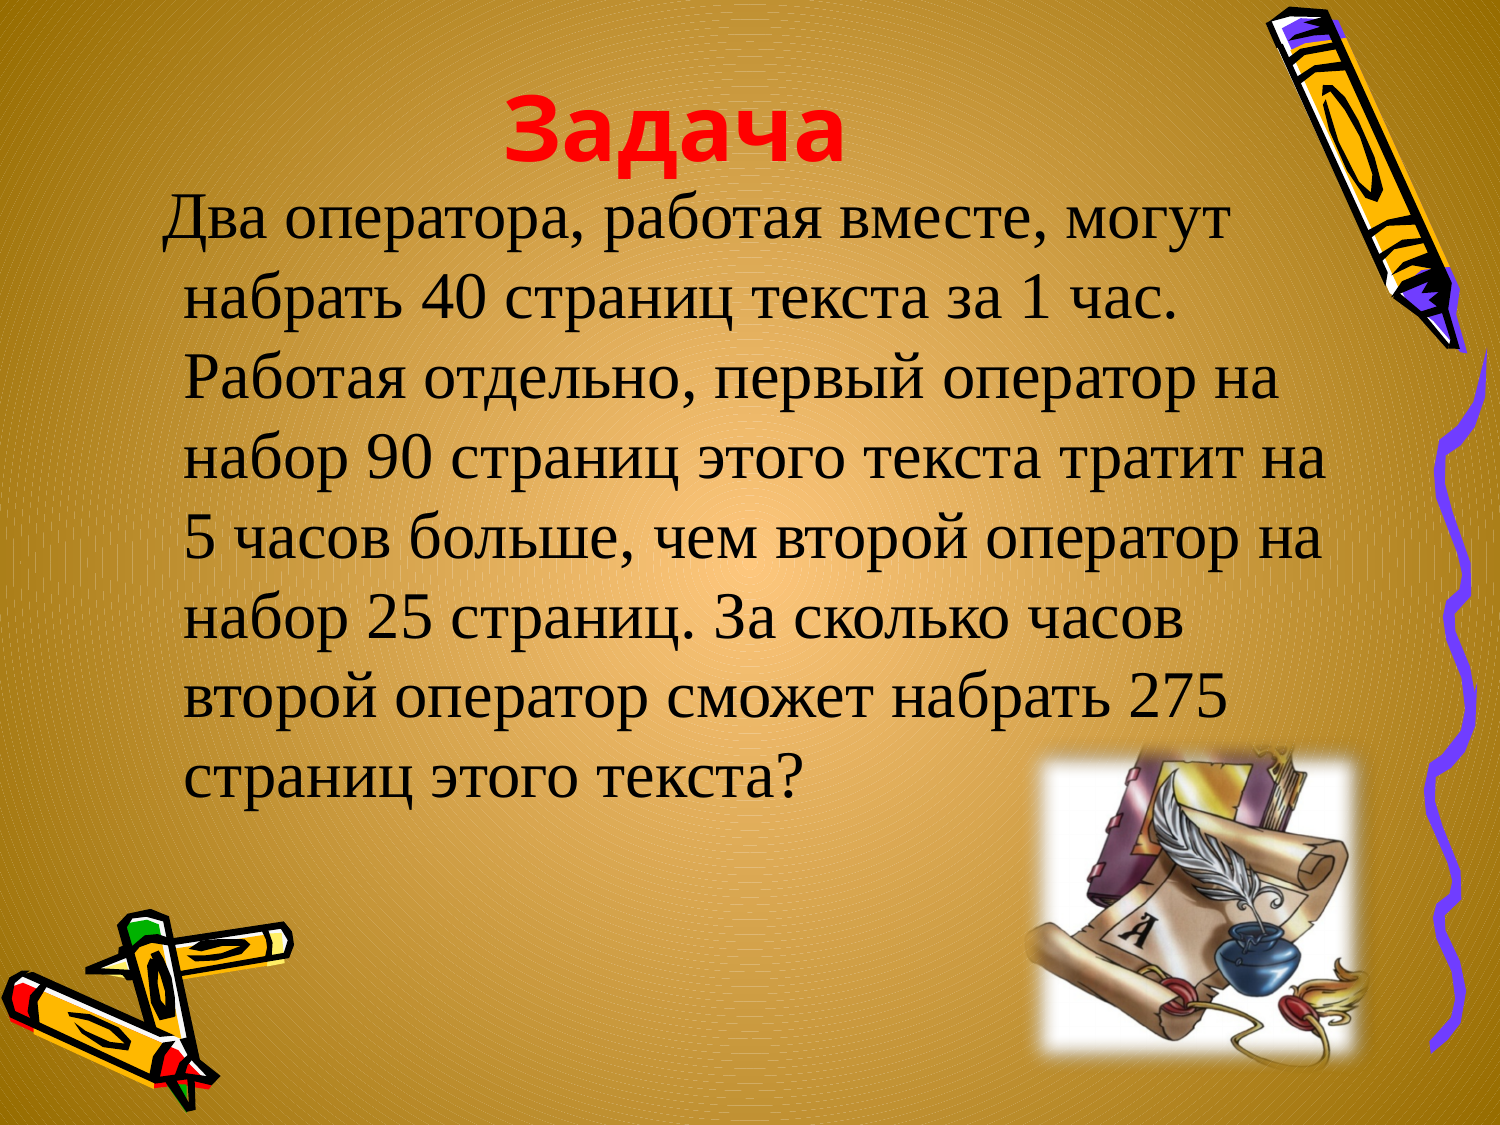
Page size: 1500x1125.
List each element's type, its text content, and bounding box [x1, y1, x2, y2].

list Два оператора, работая вместе, могут набрать 40 страниц текста за 1 час. Работая отдельно, первый оператор на набор 90 страниц этого текста тратит на 5 часов больше, чем второй оператор на набор 25 страниц. За сколько часов второй оператор сможет набрать 275 страниц этого текста? [112, 163, 1376, 901]
title Задача [112, 24, 1240, 163]
picture [1019, 738, 1375, 1075]
